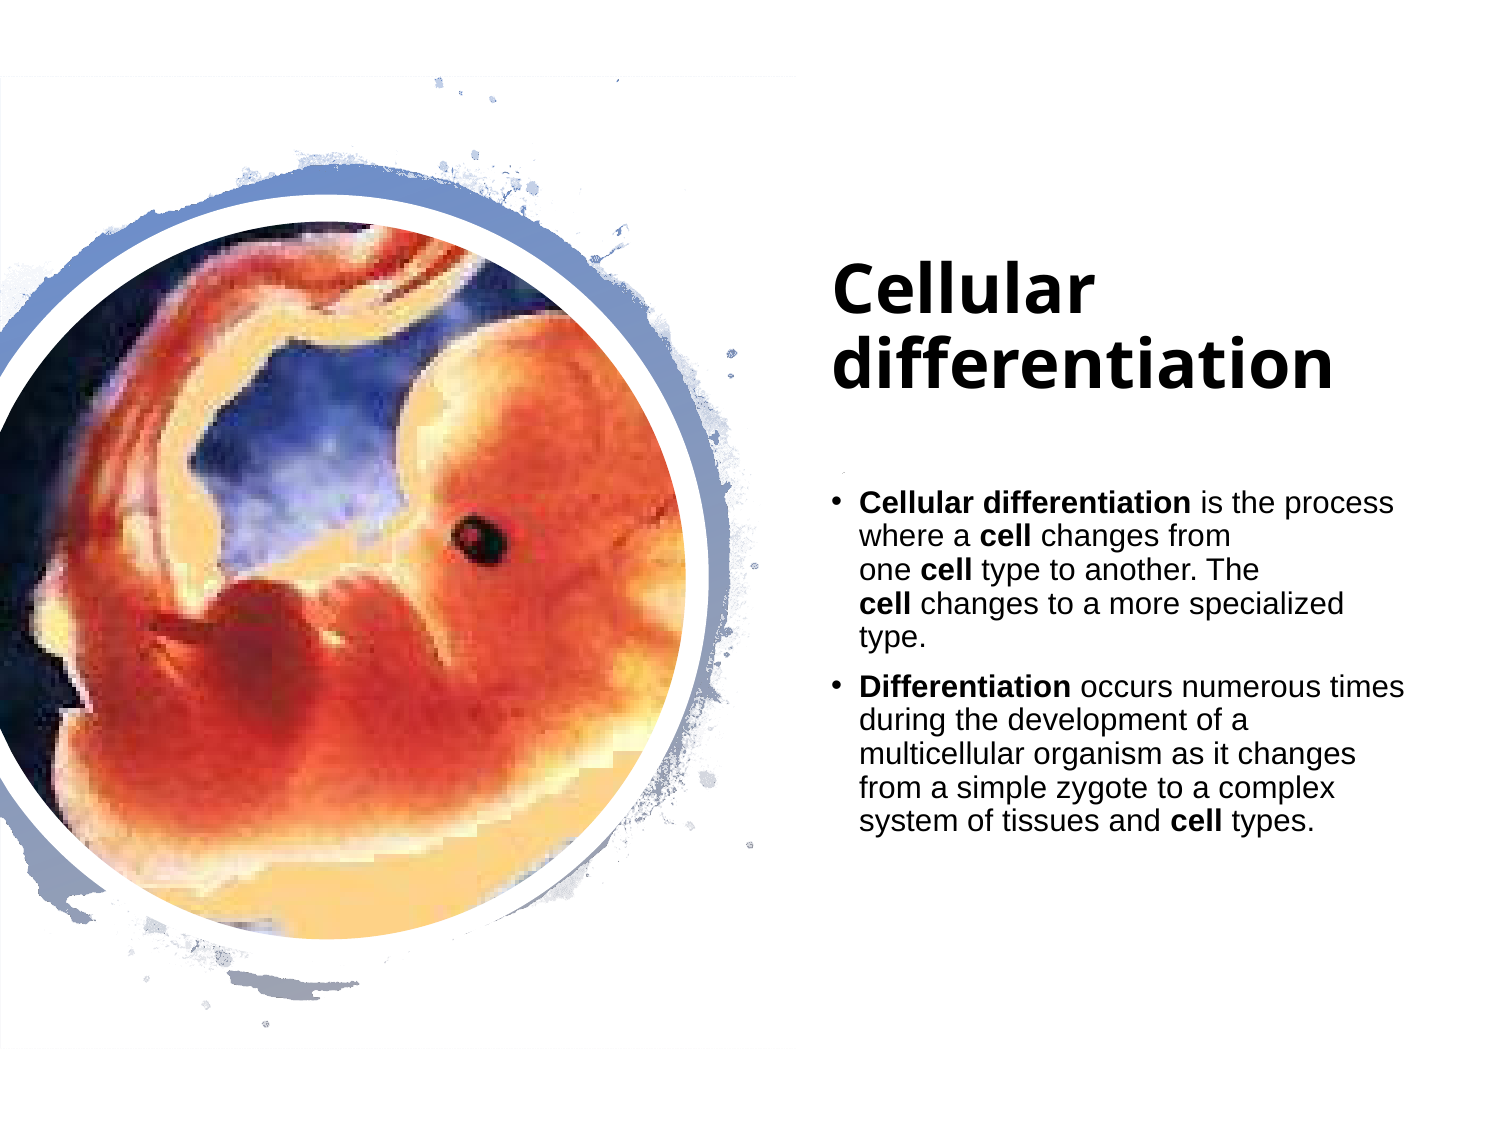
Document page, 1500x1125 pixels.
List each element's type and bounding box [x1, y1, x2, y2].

picture [0, 76, 1500, 1049]
